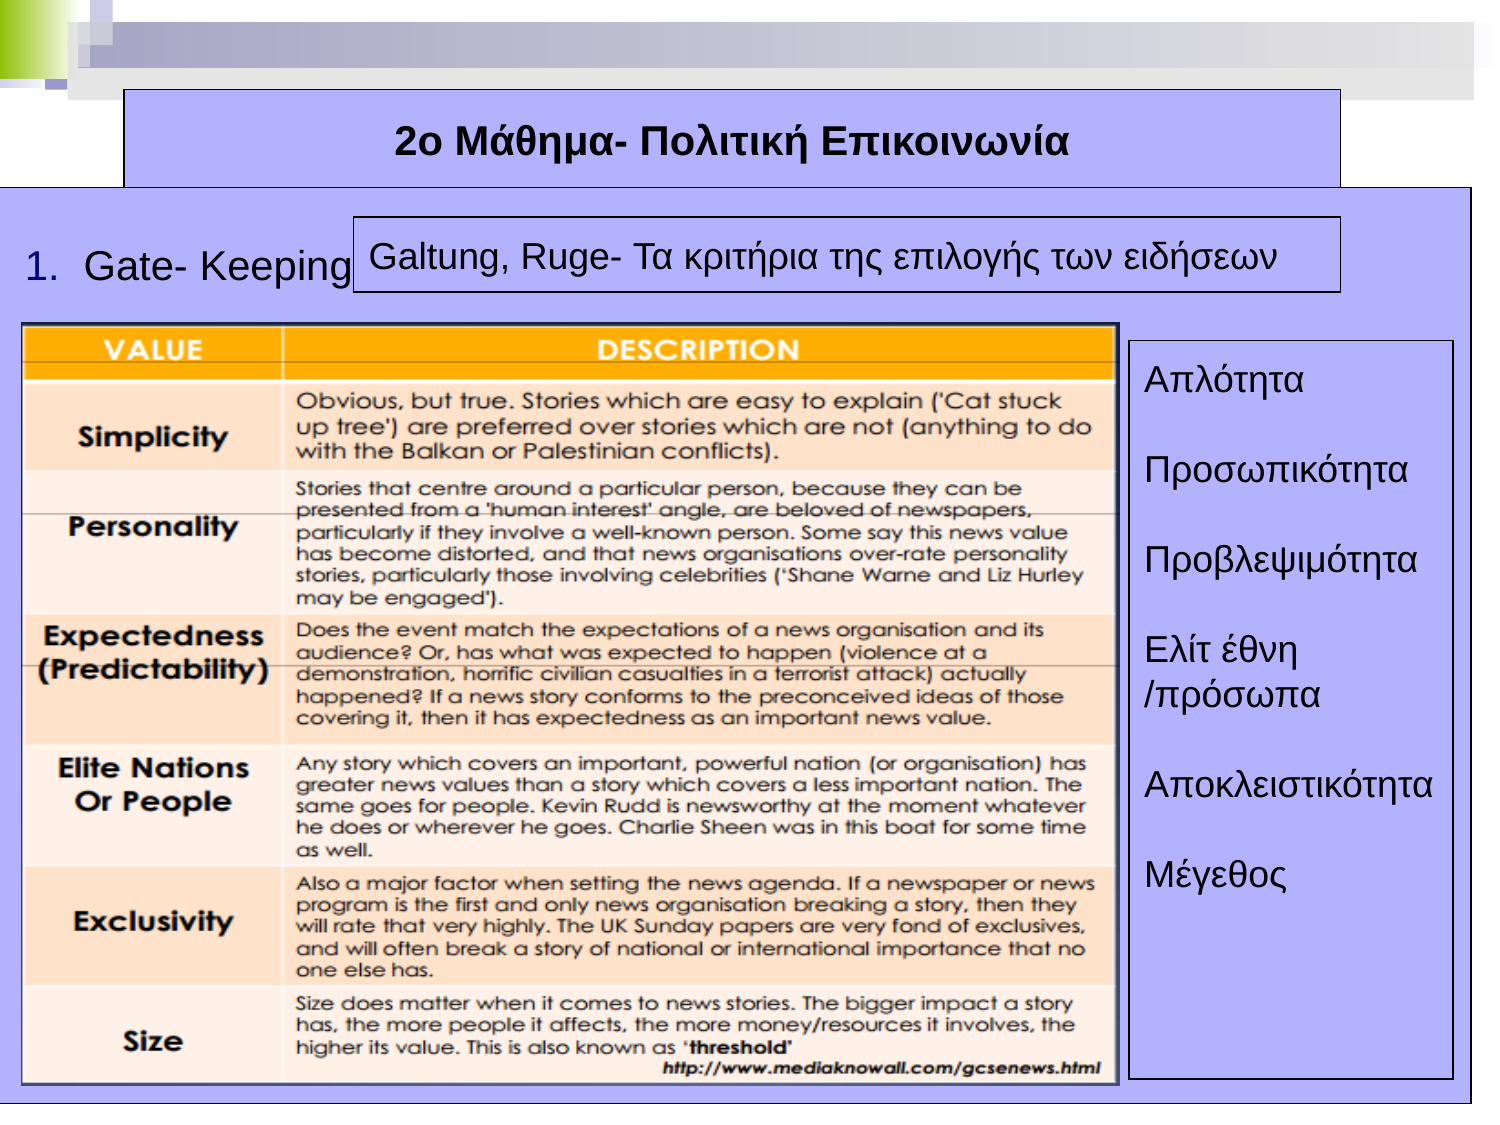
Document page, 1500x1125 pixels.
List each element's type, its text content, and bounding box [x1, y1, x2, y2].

title 2ο Μάθημα- Πολιτική Επικοινωνία [123, 110, 1341, 188]
list Gate- Keeping [0, 187, 1472, 1104]
picture [21, 322, 1120, 1086]
text_box Galtung, Ruge- Τα κριτήρια της επιλογής των ειδήσεων [353, 217, 1341, 293]
text_box Απλότητα Προσωπικότητα Προβλεψιμότητα Ελίτ έθνη /πρόσωπα Αποκλειστικότητα Μέγεθος [1129, 340, 1454, 1080]
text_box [0, 0, 1475, 101]
